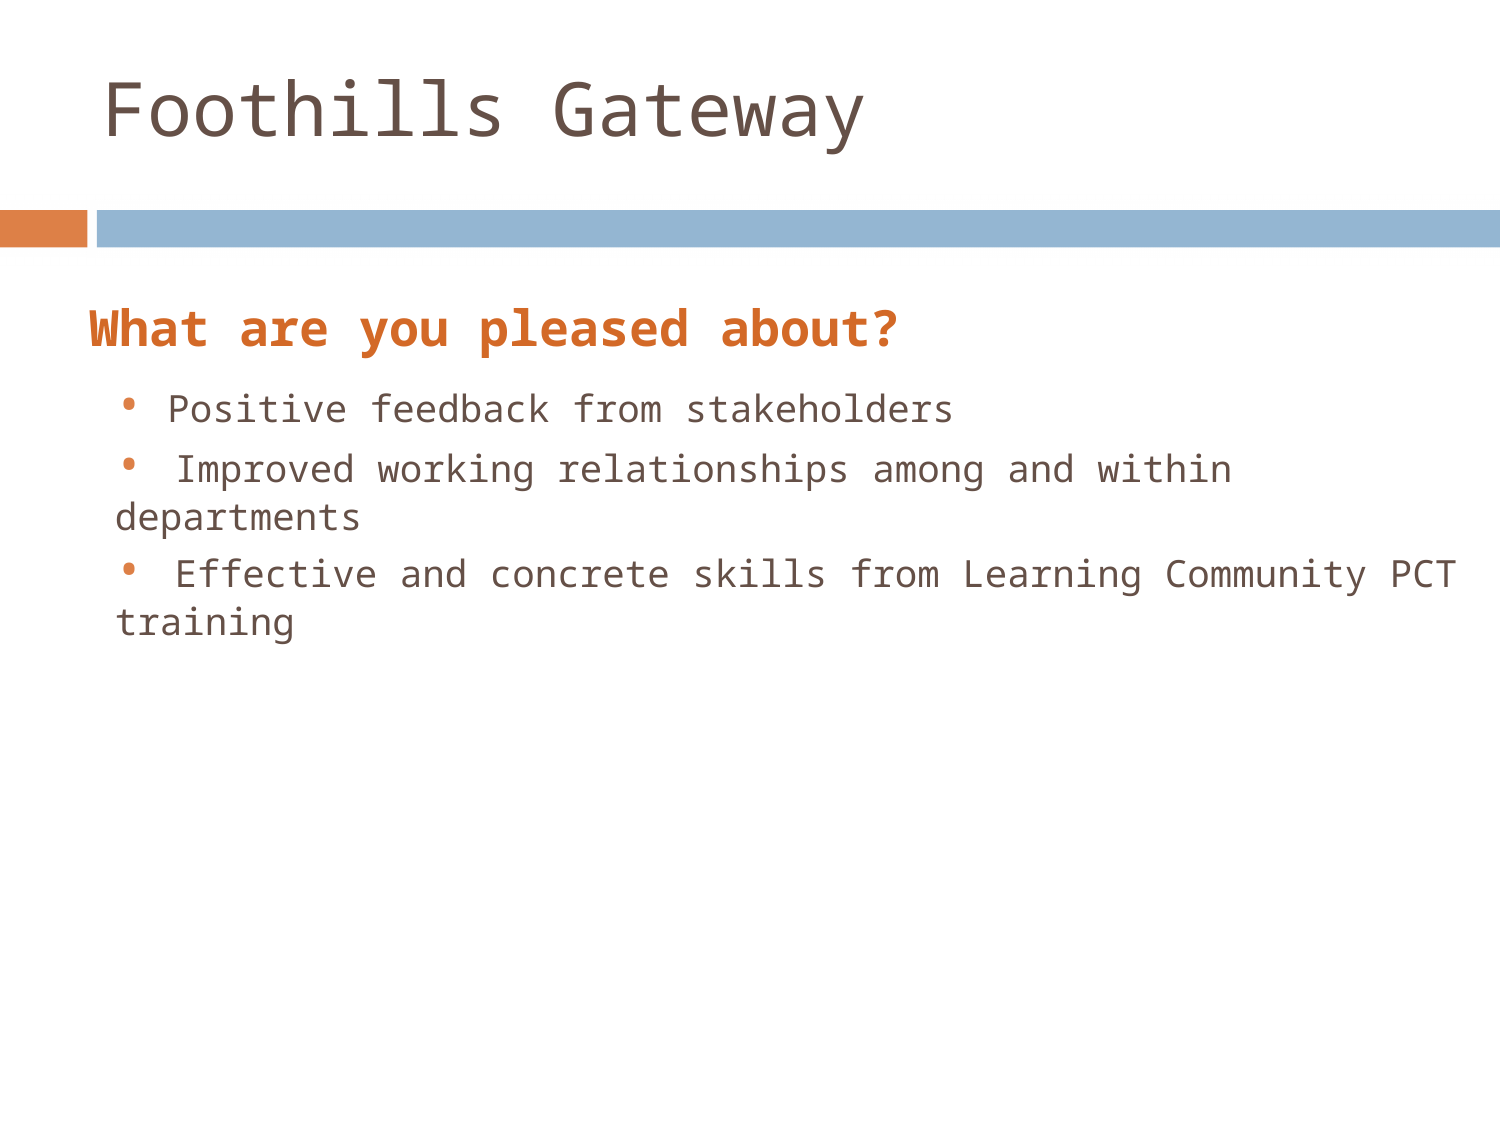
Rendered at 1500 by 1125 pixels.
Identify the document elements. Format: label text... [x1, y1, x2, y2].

text_box • Positive feedback from stakeholders • Improved working relationships among and within departments • Effective and concrete skills from Learning Community PCT training [99, 365, 1488, 695]
text_box What are you pleased about? [75, 289, 1400, 365]
title Foothills Gateway [87, 24, 1425, 188]
